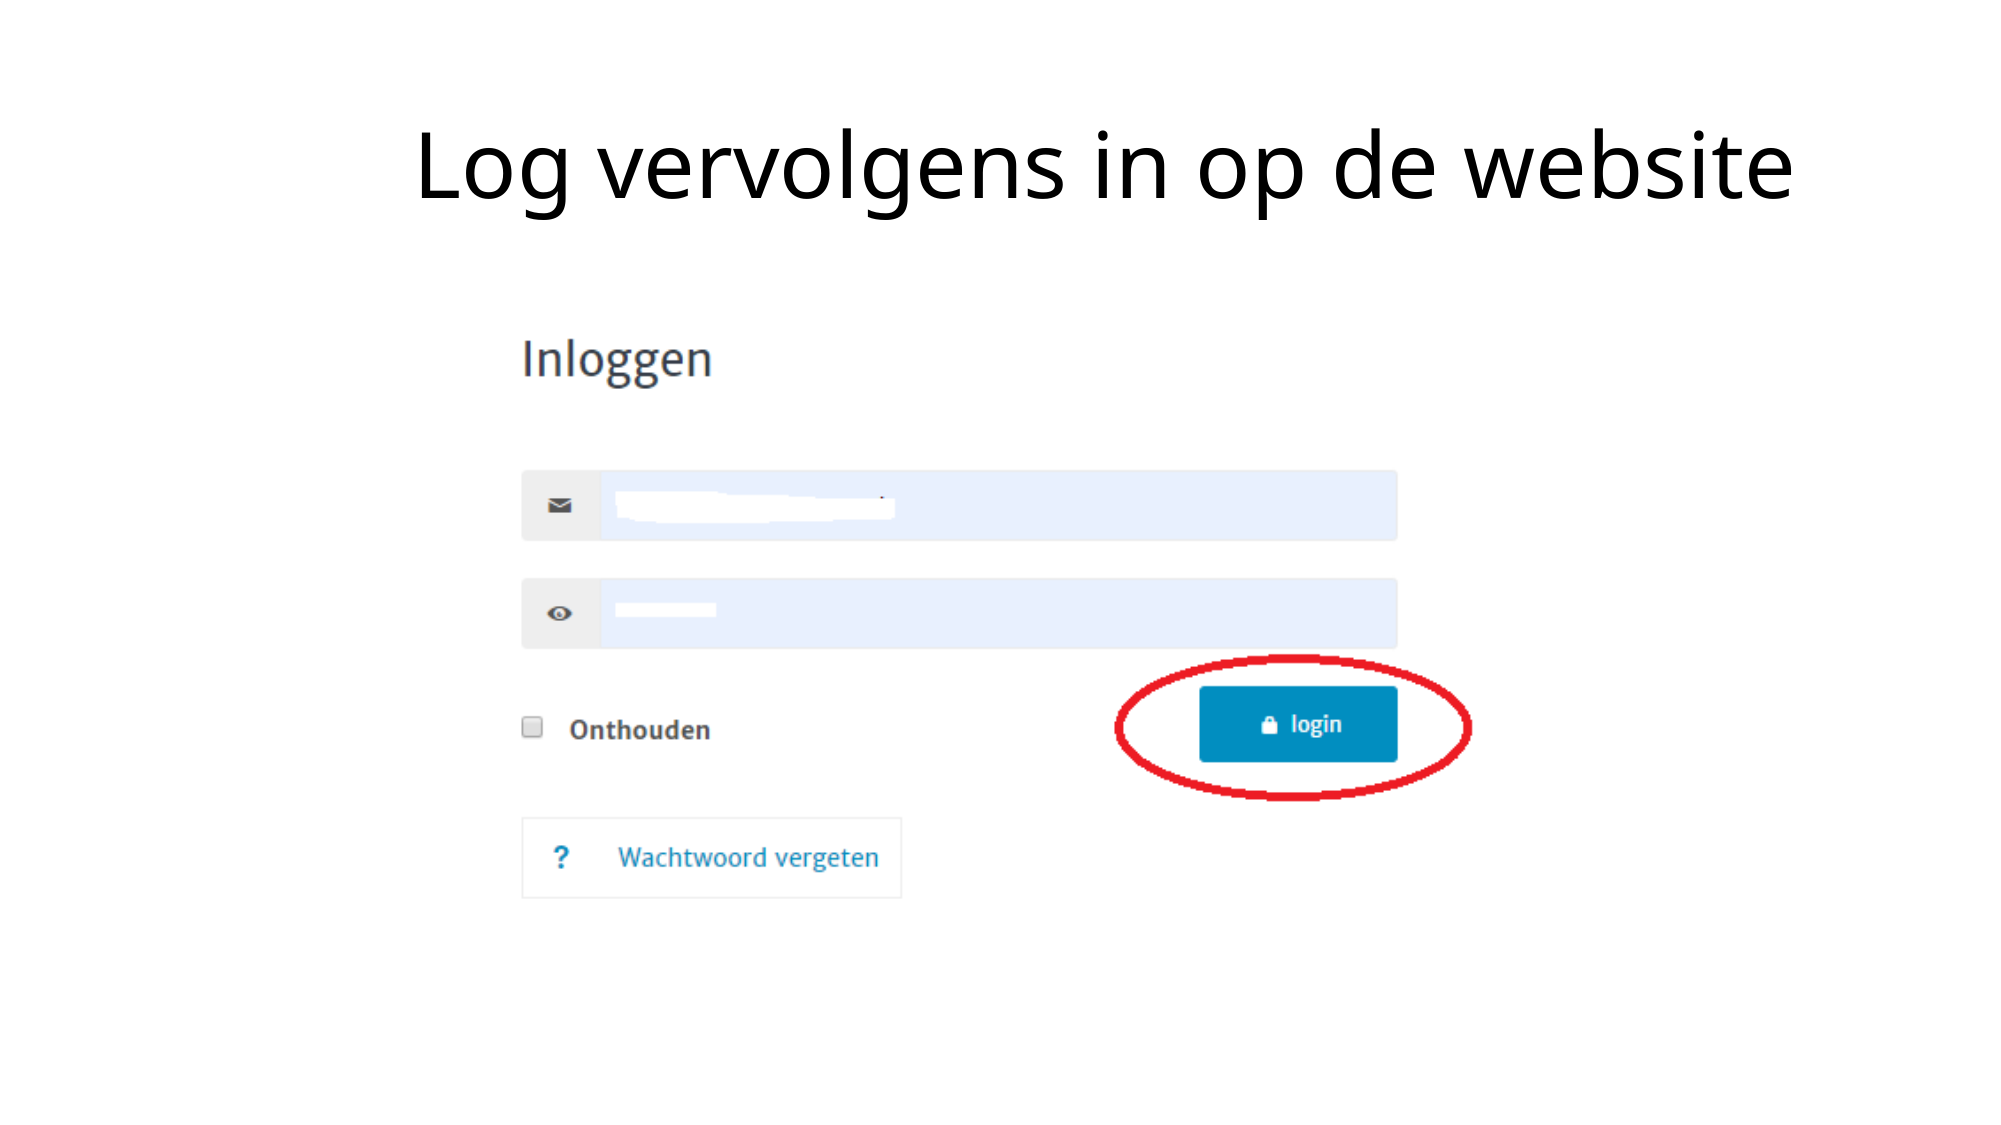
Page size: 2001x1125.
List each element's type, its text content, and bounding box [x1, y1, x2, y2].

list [398, 242, 1476, 984]
title Log vervolgens in op de website [137, 59, 1863, 278]
